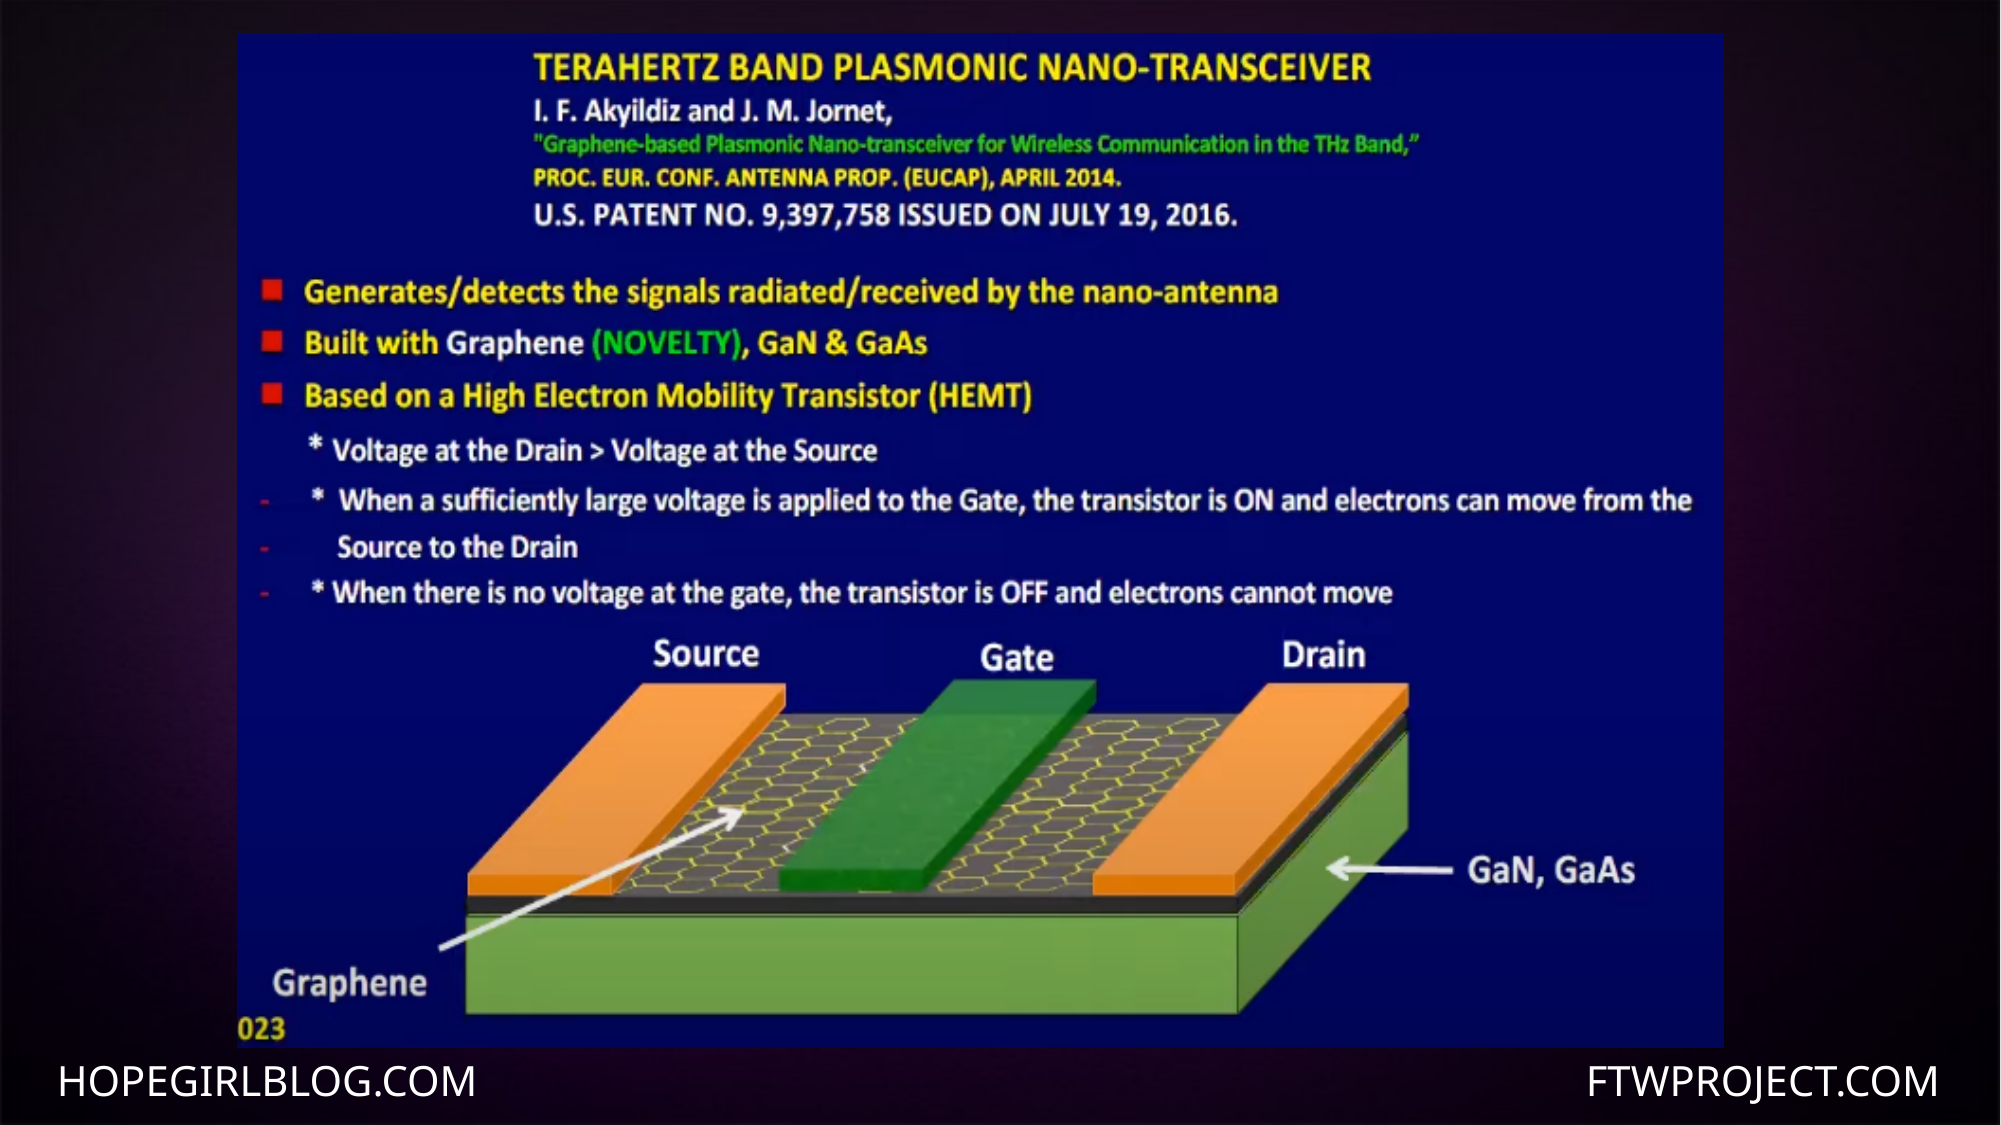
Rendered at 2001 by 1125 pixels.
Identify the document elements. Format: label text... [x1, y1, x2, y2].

text_box HOPEGIRLBLOG.COM [42, 1047, 518, 1113]
picture [0, 0, 2001, 1125]
text_box FTWPROJECT.COM [1571, 1047, 1972, 1113]
